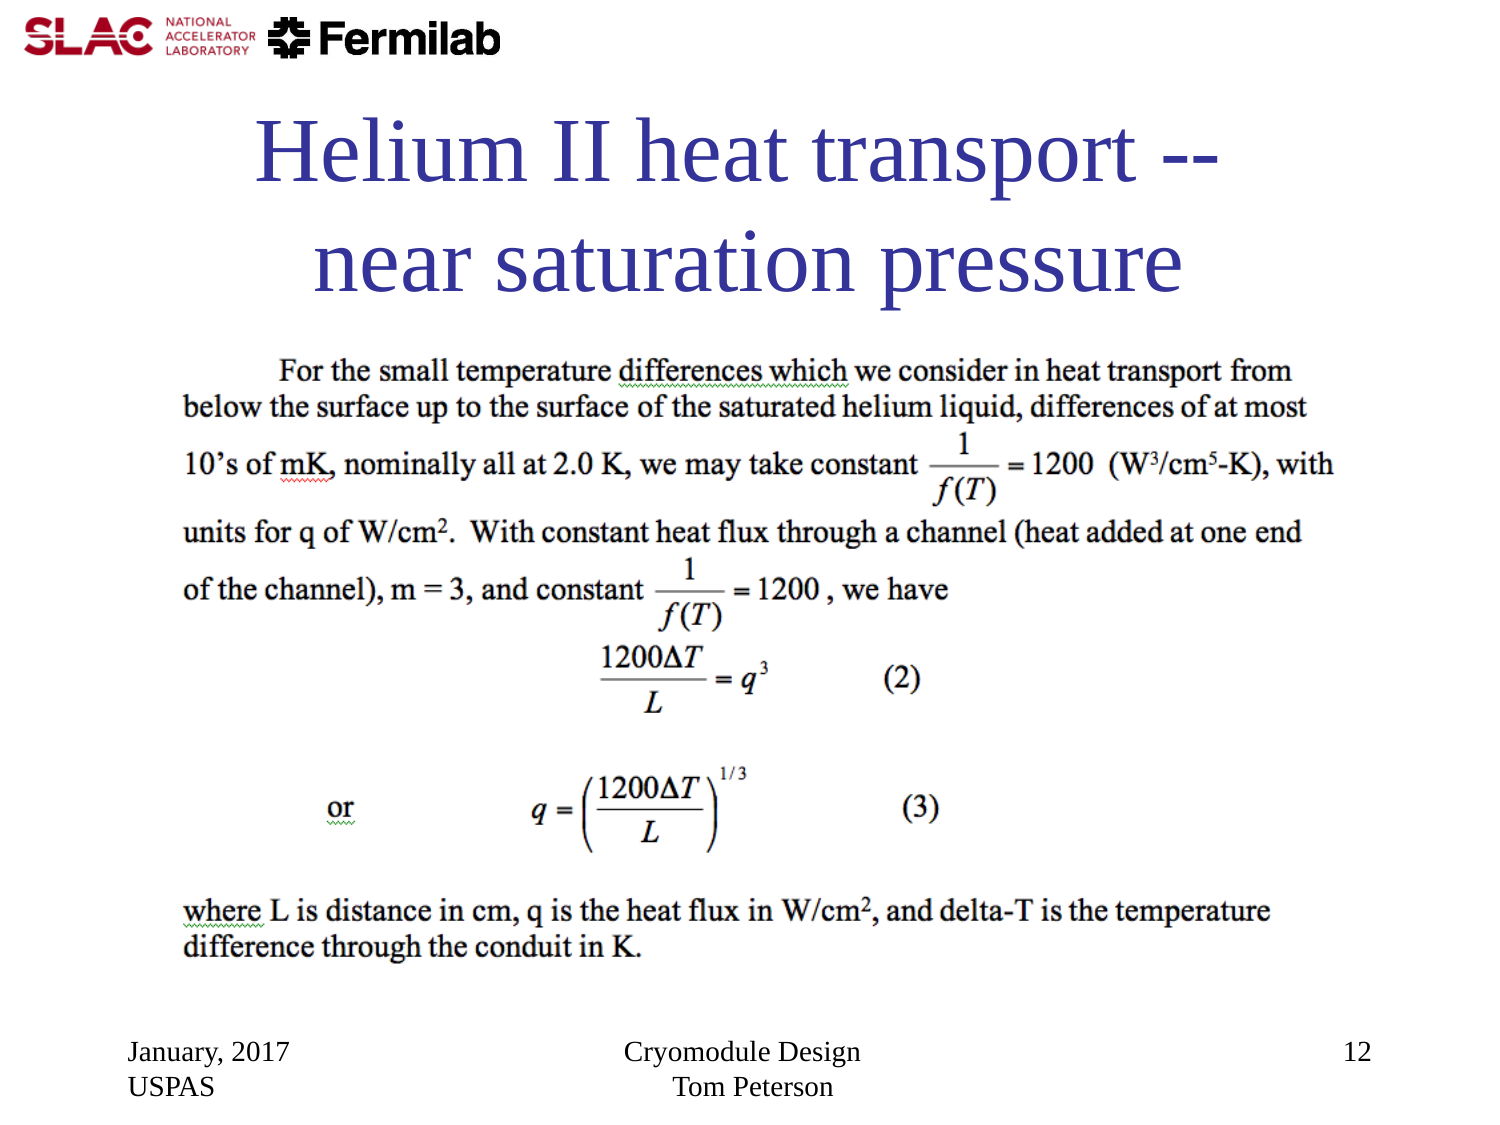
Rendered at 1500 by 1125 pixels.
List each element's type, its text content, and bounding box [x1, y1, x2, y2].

picture [162, 337, 1376, 985]
slide_number 12 [1074, 1025, 1388, 1100]
footer Cryomodule Design Tom Peterson [606, 1025, 894, 1100]
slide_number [112, 1025, 338, 1100]
picture [24, 17, 500, 101]
title Helium II heat transport -- near saturation pressure [112, 125, 1388, 275]
